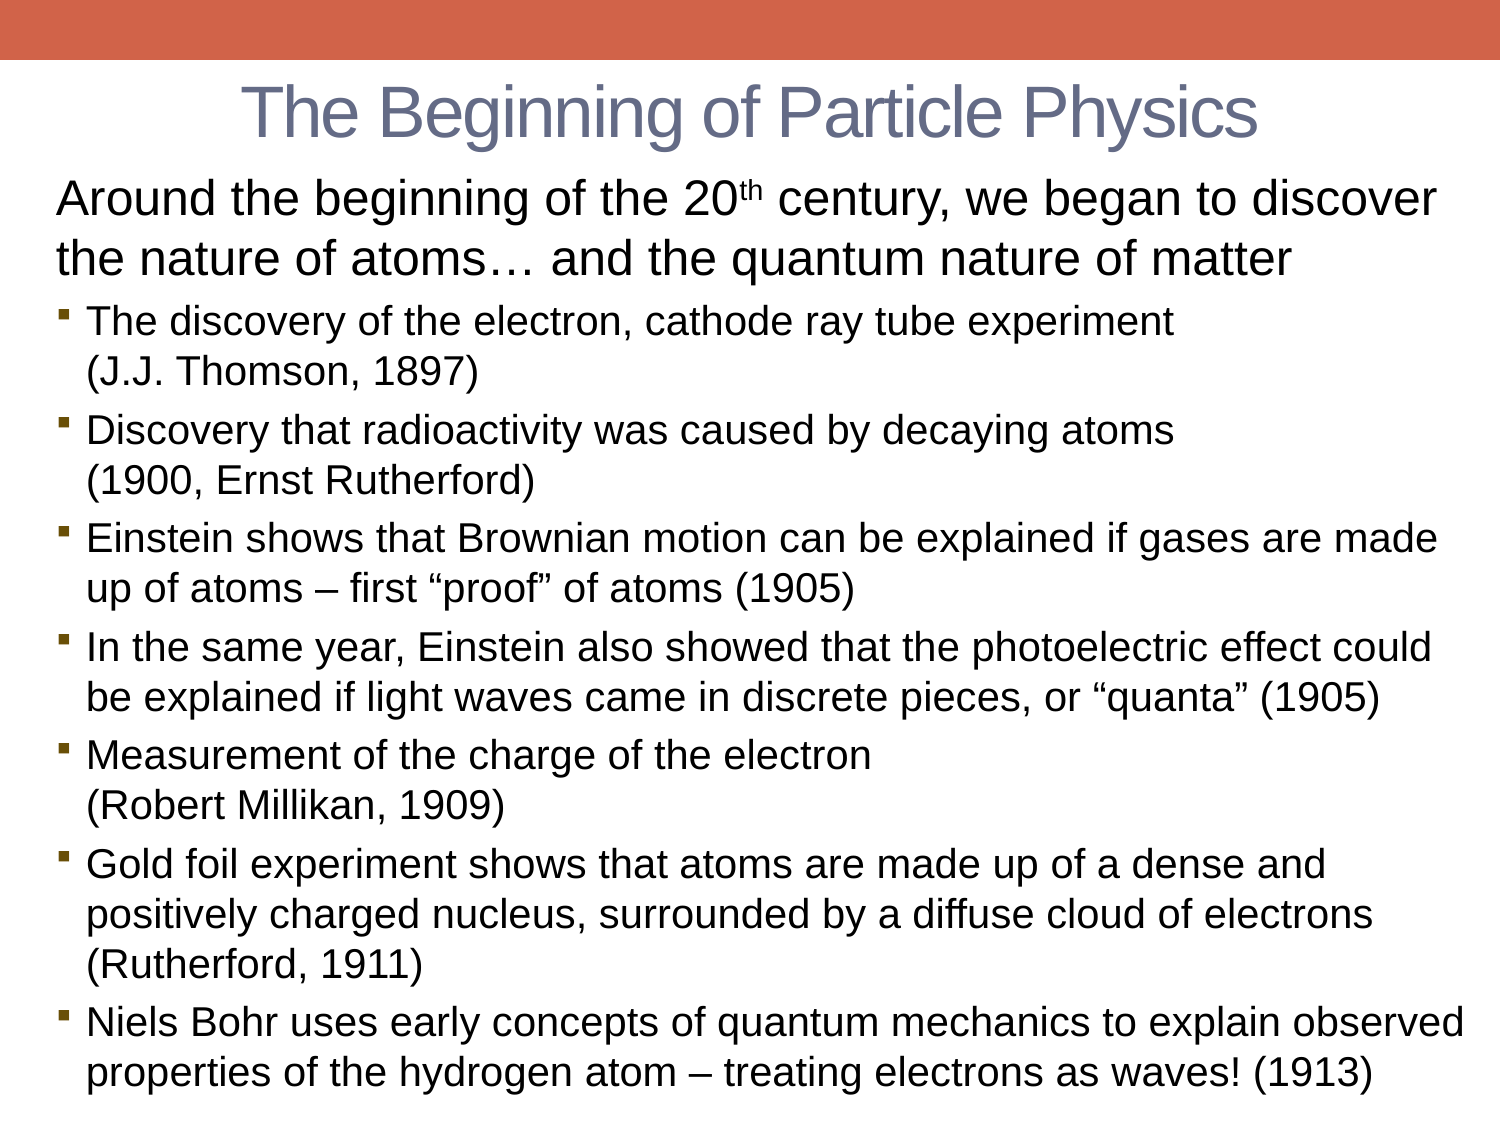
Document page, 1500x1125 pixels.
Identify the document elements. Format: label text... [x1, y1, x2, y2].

list Around the beginning of the 20th century, we began to discover the nature of atoms… and the quantum nature of matter The discovery of the electron, cathode ray tube experiment (J.J. Thomson, 1897) Discovery that radioactivity was caused by decaying atoms (1900, Ernst Rutherford) Einstein shows that Brownian motion can be explained if gases are made up of atoms – first “proof” of atoms (1905) In the same year, Einstein also showed that the photoelectric effect could be explained if light waves came in discrete pieces, or “quanta” (1905) Measurement of the charge of the electron (Robert Millikan, 1909) Gold foil experiment shows that atoms are made up of a dense and positively charged nucleus, surrounded by a diffuse cloud of electrons (Rutherford, 1911) Niels Bohr uses early concepts of quantum mechanics to explain observed properties of the hydrogen atom – treating electrons as waves! (1913) [40, 158, 1483, 1125]
title The Beginning of Particle Physics [0, 26, 1500, 190]
